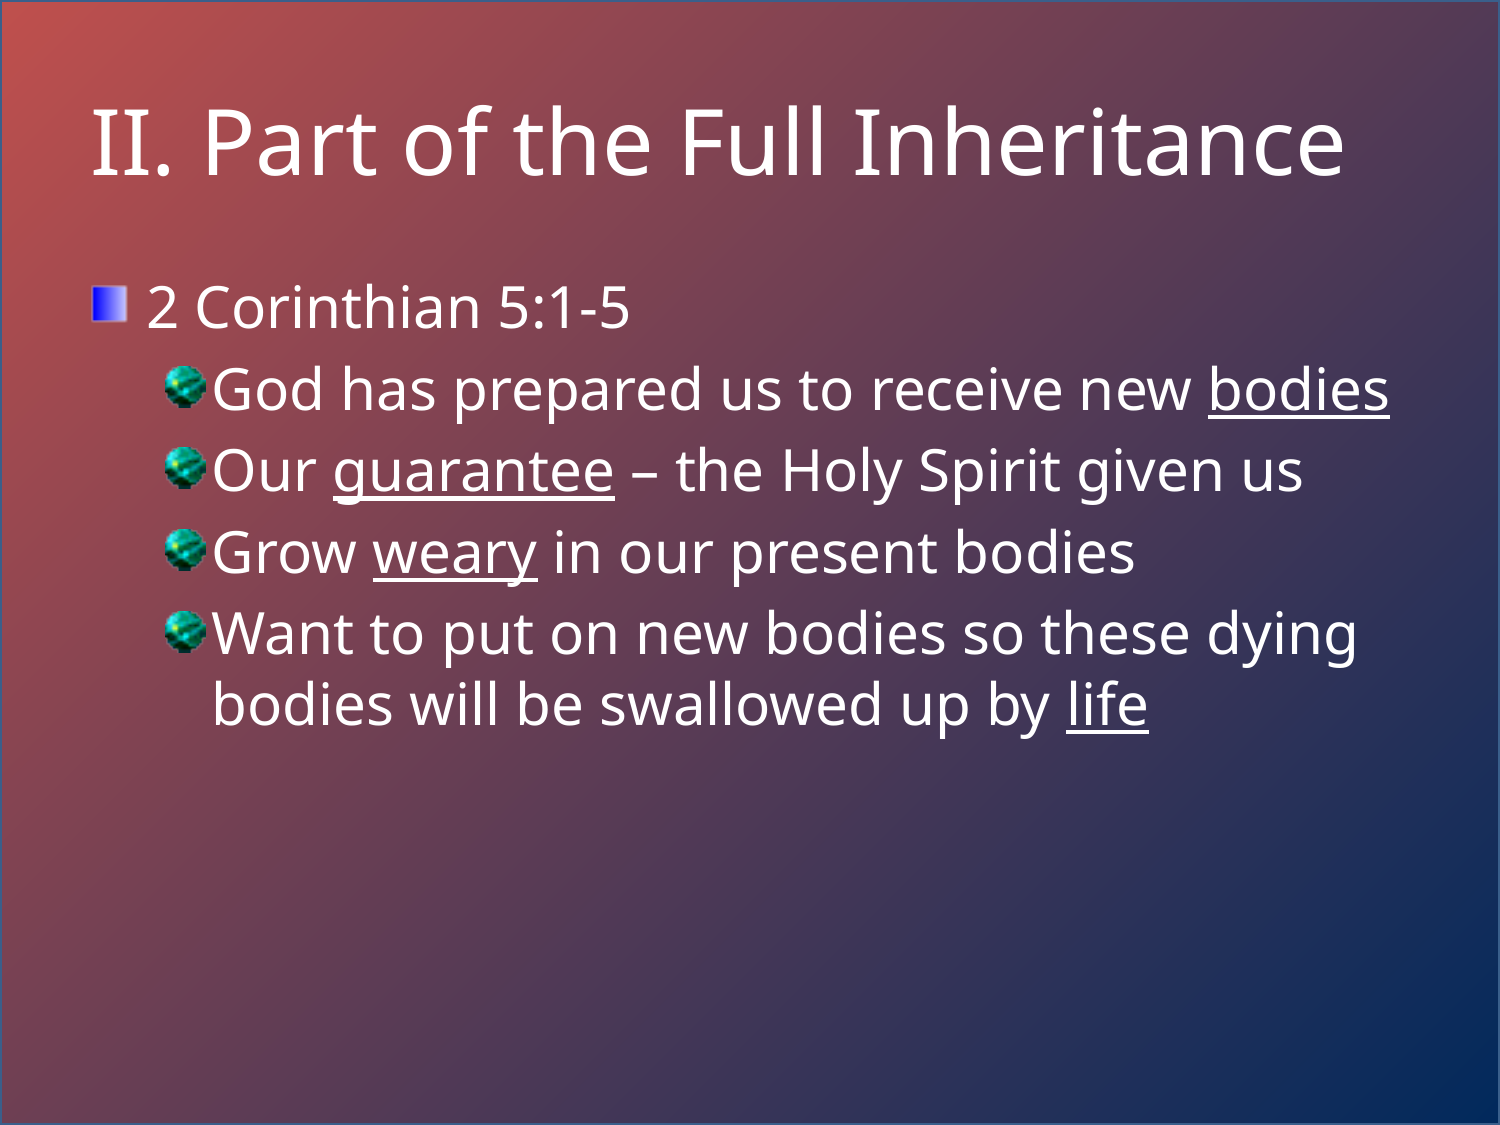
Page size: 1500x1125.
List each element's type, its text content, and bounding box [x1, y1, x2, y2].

title II. Part of the Full Inheritance [75, 45, 1425, 233]
picture [165, 611, 206, 653]
list 2 Corinthian 5:1-5 God has prepared us to receive new bodies Our guarantee – the Holy Spirit given us Grow weary in our present bodies Want to put on new bodies so these dying bodies will be swallowed up by life [75, 262, 1425, 1005]
picture [165, 447, 206, 489]
picture [165, 529, 206, 571]
picture [90, 284, 131, 326]
picture [165, 366, 206, 408]
